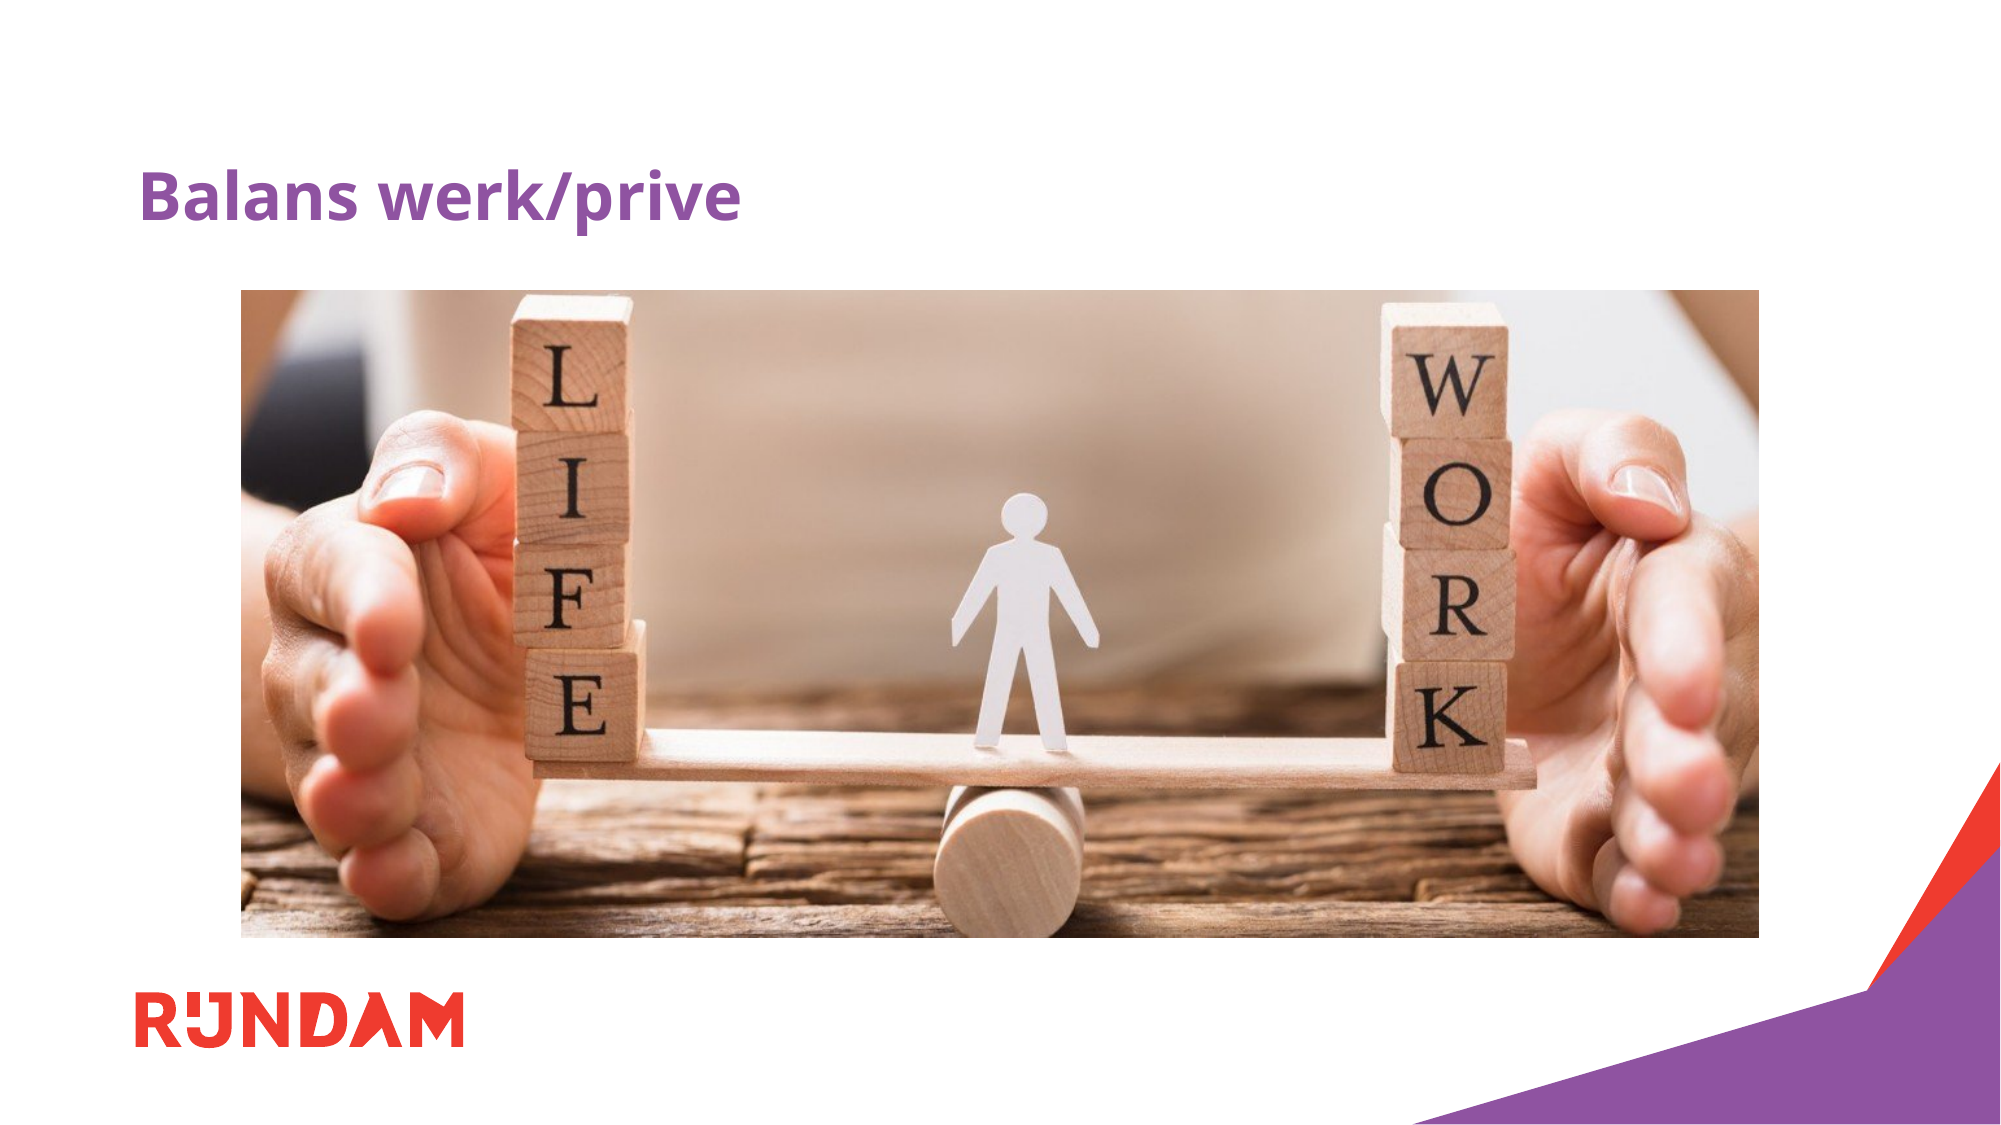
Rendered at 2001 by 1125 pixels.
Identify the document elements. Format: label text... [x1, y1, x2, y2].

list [241, 290, 1759, 938]
title Balans werk/prive [137, 72, 1863, 235]
